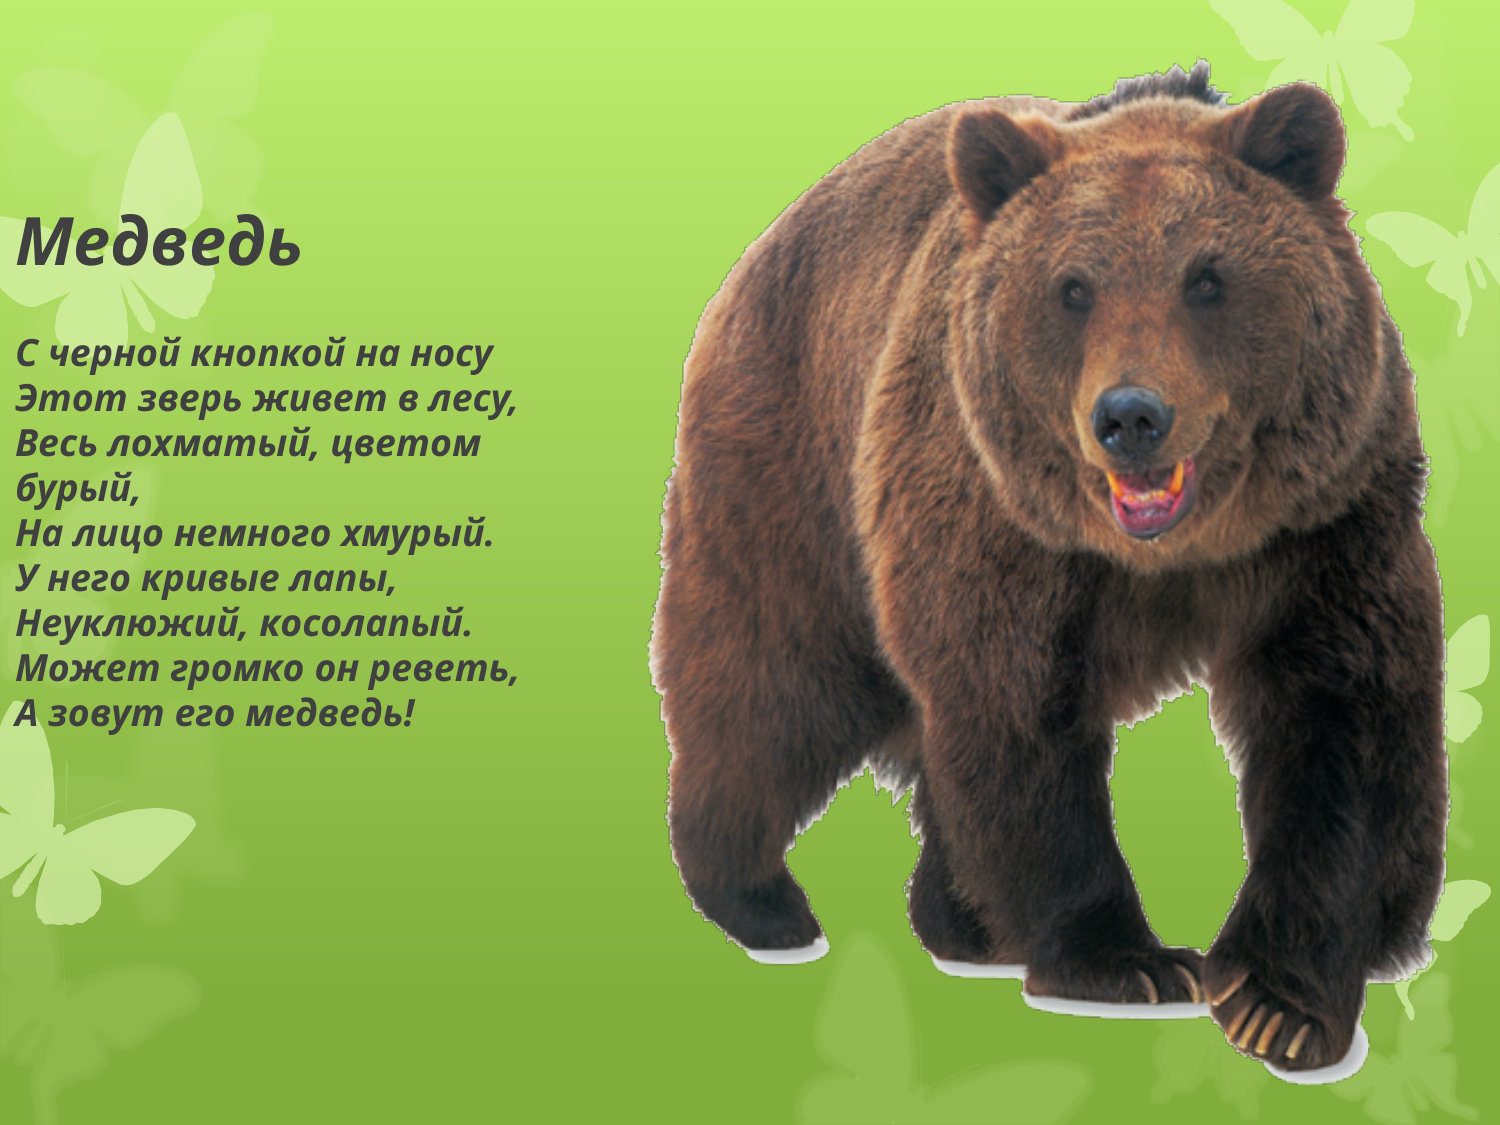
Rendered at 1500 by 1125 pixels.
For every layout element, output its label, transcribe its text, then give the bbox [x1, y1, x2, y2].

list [607, 18, 1500, 1125]
title Медведь С черной кнопкой на носу Этот зверь живет в лесу, Весь лохматый, цветом бурый, На лицо немного хмурый. У него кривые лапы, Неуклюжий, косолапый. Может громко он реветь, А зовут его медведь! [0, 110, 601, 263]
